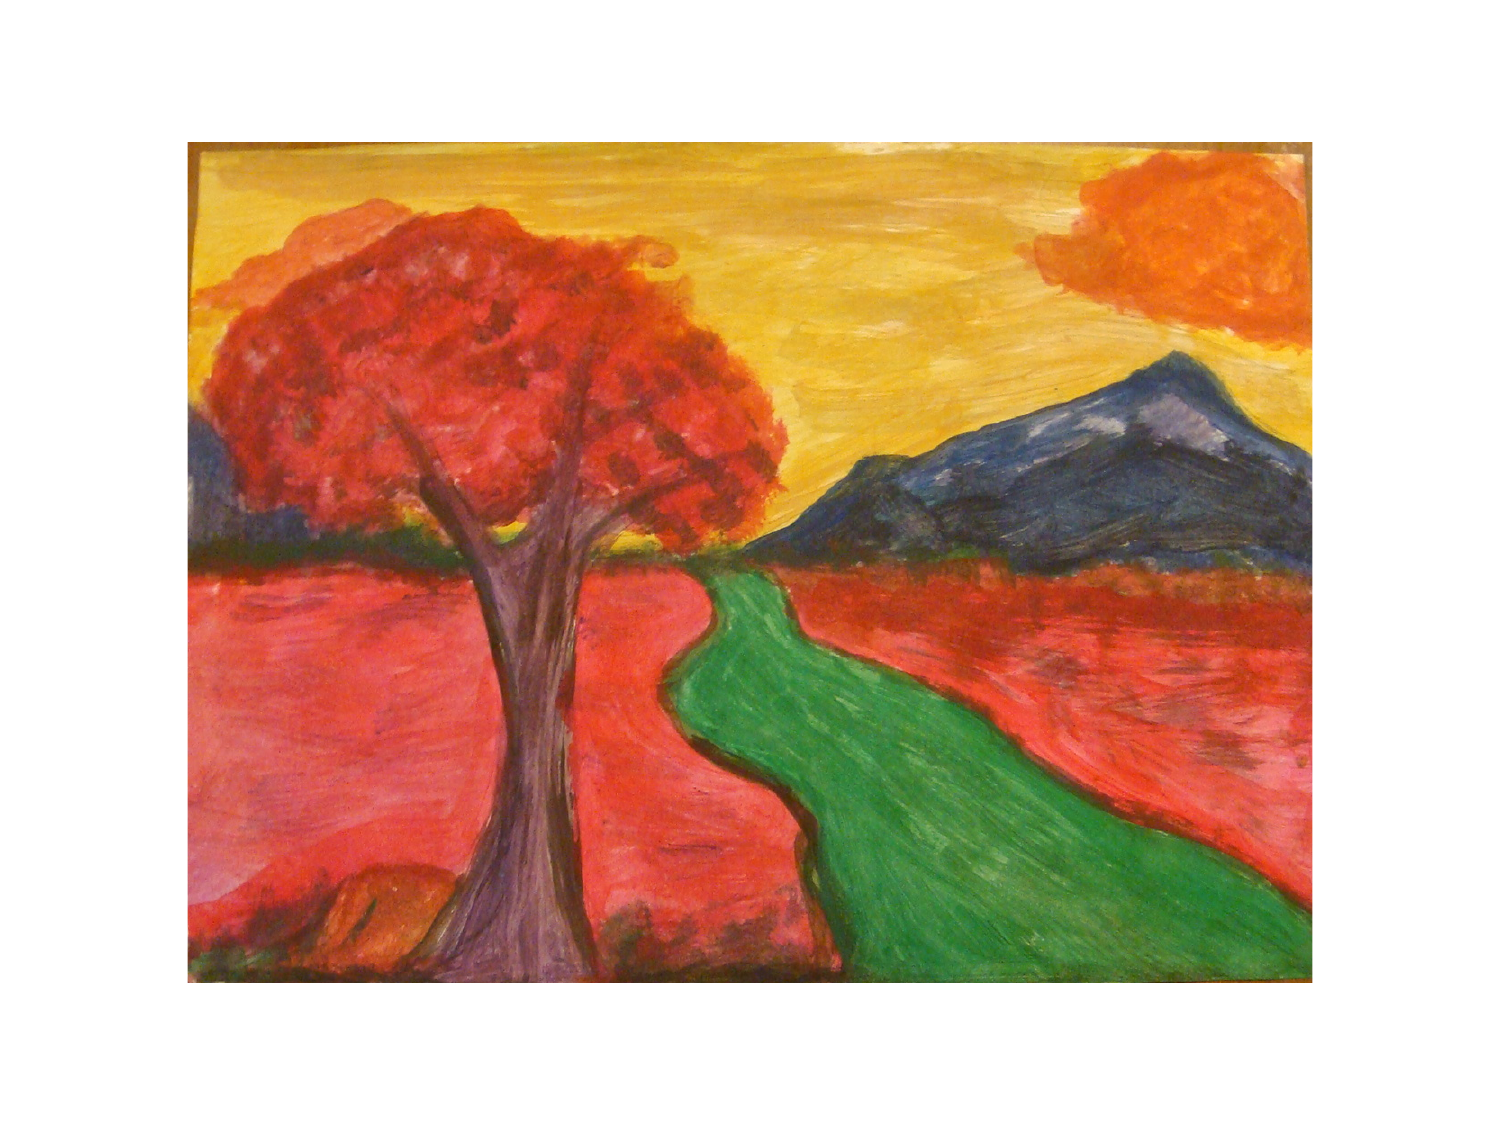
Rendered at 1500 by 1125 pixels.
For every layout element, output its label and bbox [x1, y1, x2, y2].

picture [187, 142, 1313, 983]
